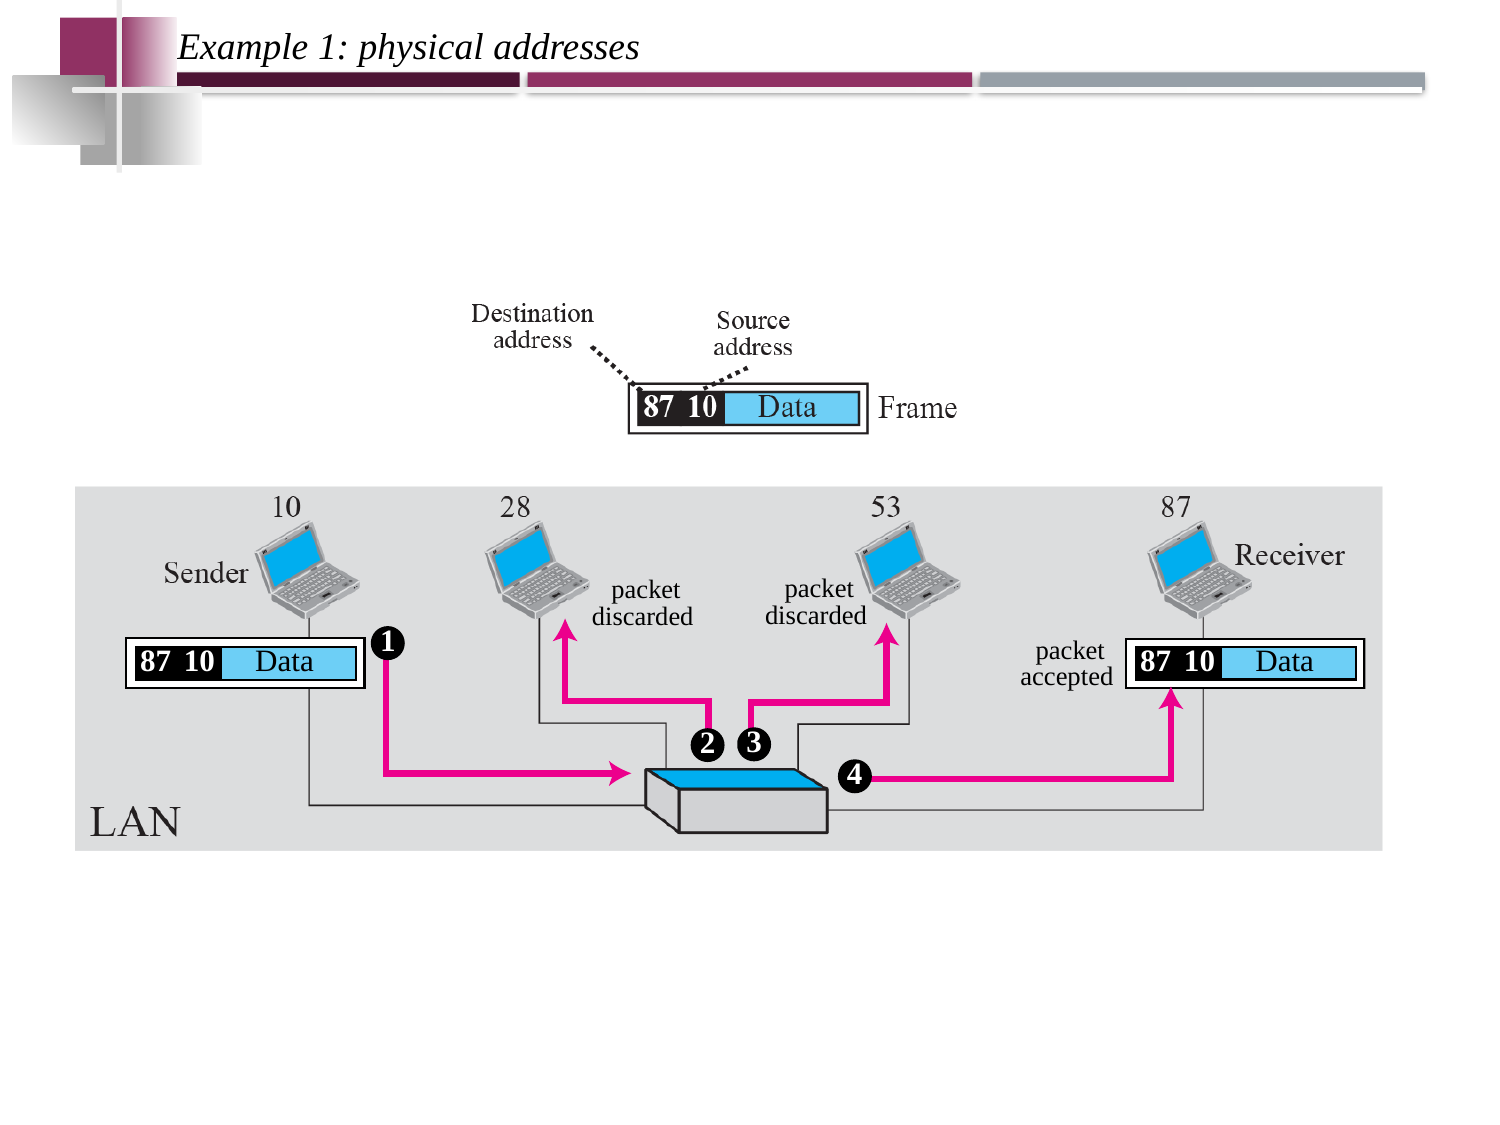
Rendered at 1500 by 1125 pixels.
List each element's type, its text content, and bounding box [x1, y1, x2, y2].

text_box [80, 93, 116, 165]
text_box [122, 93, 141, 165]
picture [74, 299, 1384, 851]
text_box [141, 93, 202, 165]
text_box [60, 17, 116, 86]
text_box [116, 93, 122, 173]
text_box [116, 0, 122, 87]
text_box Example 1: physical addresses [162, 14, 1100, 75]
text_box [12, 75, 105, 145]
text_box [72, 87, 1423, 93]
text_box [122, 17, 177, 86]
